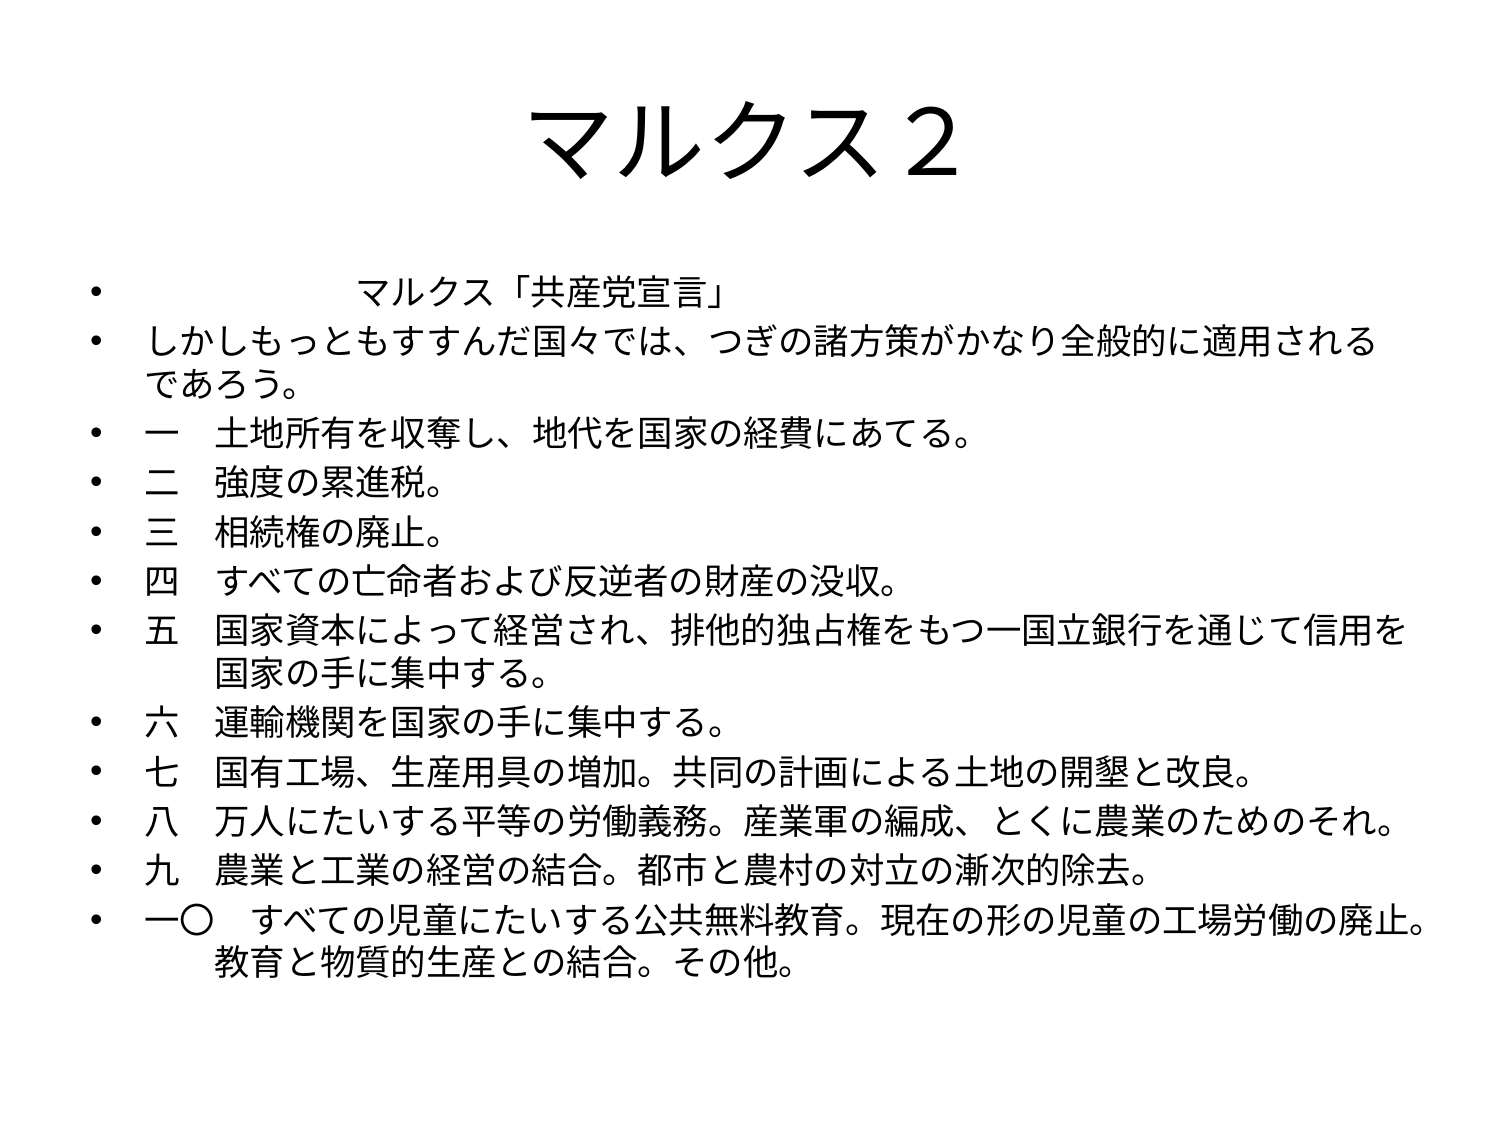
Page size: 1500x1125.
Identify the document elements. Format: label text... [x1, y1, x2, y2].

list マルクス「共産党宣言」 しかしもっともすすんだ国々では、つぎの諸方策がかなり全般的に適用されるであろう。 一 土地所有を収奪し、地代を国家の経費にあてる。 二 強度の累進税。 三 相続権の廃止。 四 すべての亡命者および反逆者の財産の没収。 五 国家資本によって経営され、排他的独占権をもつ一国立銀行を通じて信用を 国家の手に集中する。 六 運輸機関を国家の手に集中する。 七 国有工場、生産用具の増加。共同の計画による土地の開墾と改良。 八 万人にたいする平等の労働義務。産業軍の編成、とくに農業のためのそれ。 九 農業と工業の経営の結合。都市と農村の対立の漸次的除去。 一〇 すべての児童にたいする公共無料教育。現在の形の児童の工場労働の廃止。 教育と物質的生産との結合。その他。 [75, 262, 1425, 1005]
title マルクス２ [75, 45, 1425, 233]
